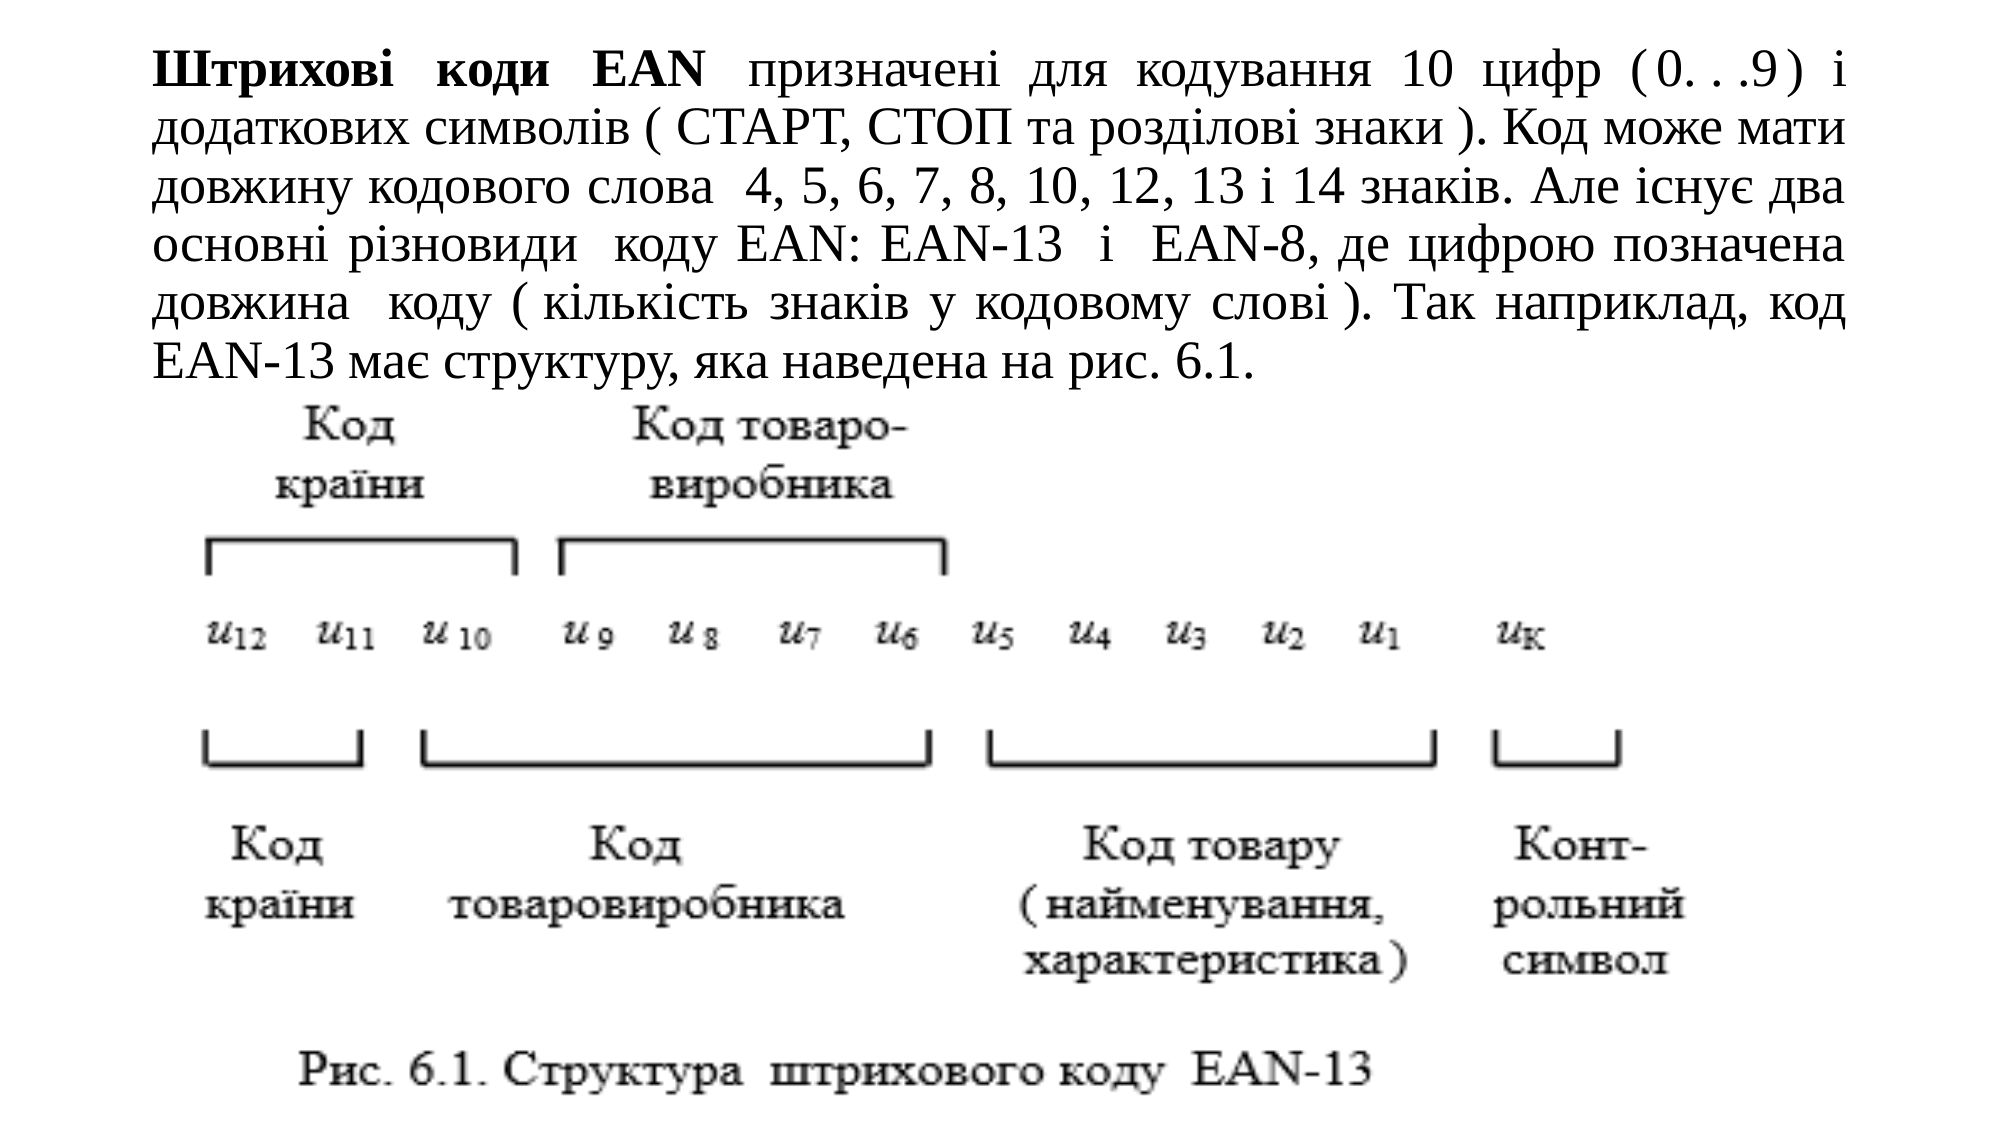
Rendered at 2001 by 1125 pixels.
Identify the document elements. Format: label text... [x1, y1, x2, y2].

list Штрихові коди EAN призначені для кодування 10 цифр ( 0. . .9 ) і додаткових символів ( СТАРТ, СТОП та розділові знаки ). Код може мати довжину кодового слова 4, 5, 6, 7, 8, 10, 12, 13 і 14 знаків. Але існує два основні різновиди коду EAN: EAN-13 і EAN-8, де цифрою позначена довжина коду ( кількість знаків у кодовому слові ). Так наприклад, код EAN-13 має структуру, яка наведена на рис. 6.1. [137, 32, 1863, 404]
picture [175, 403, 1688, 1104]
